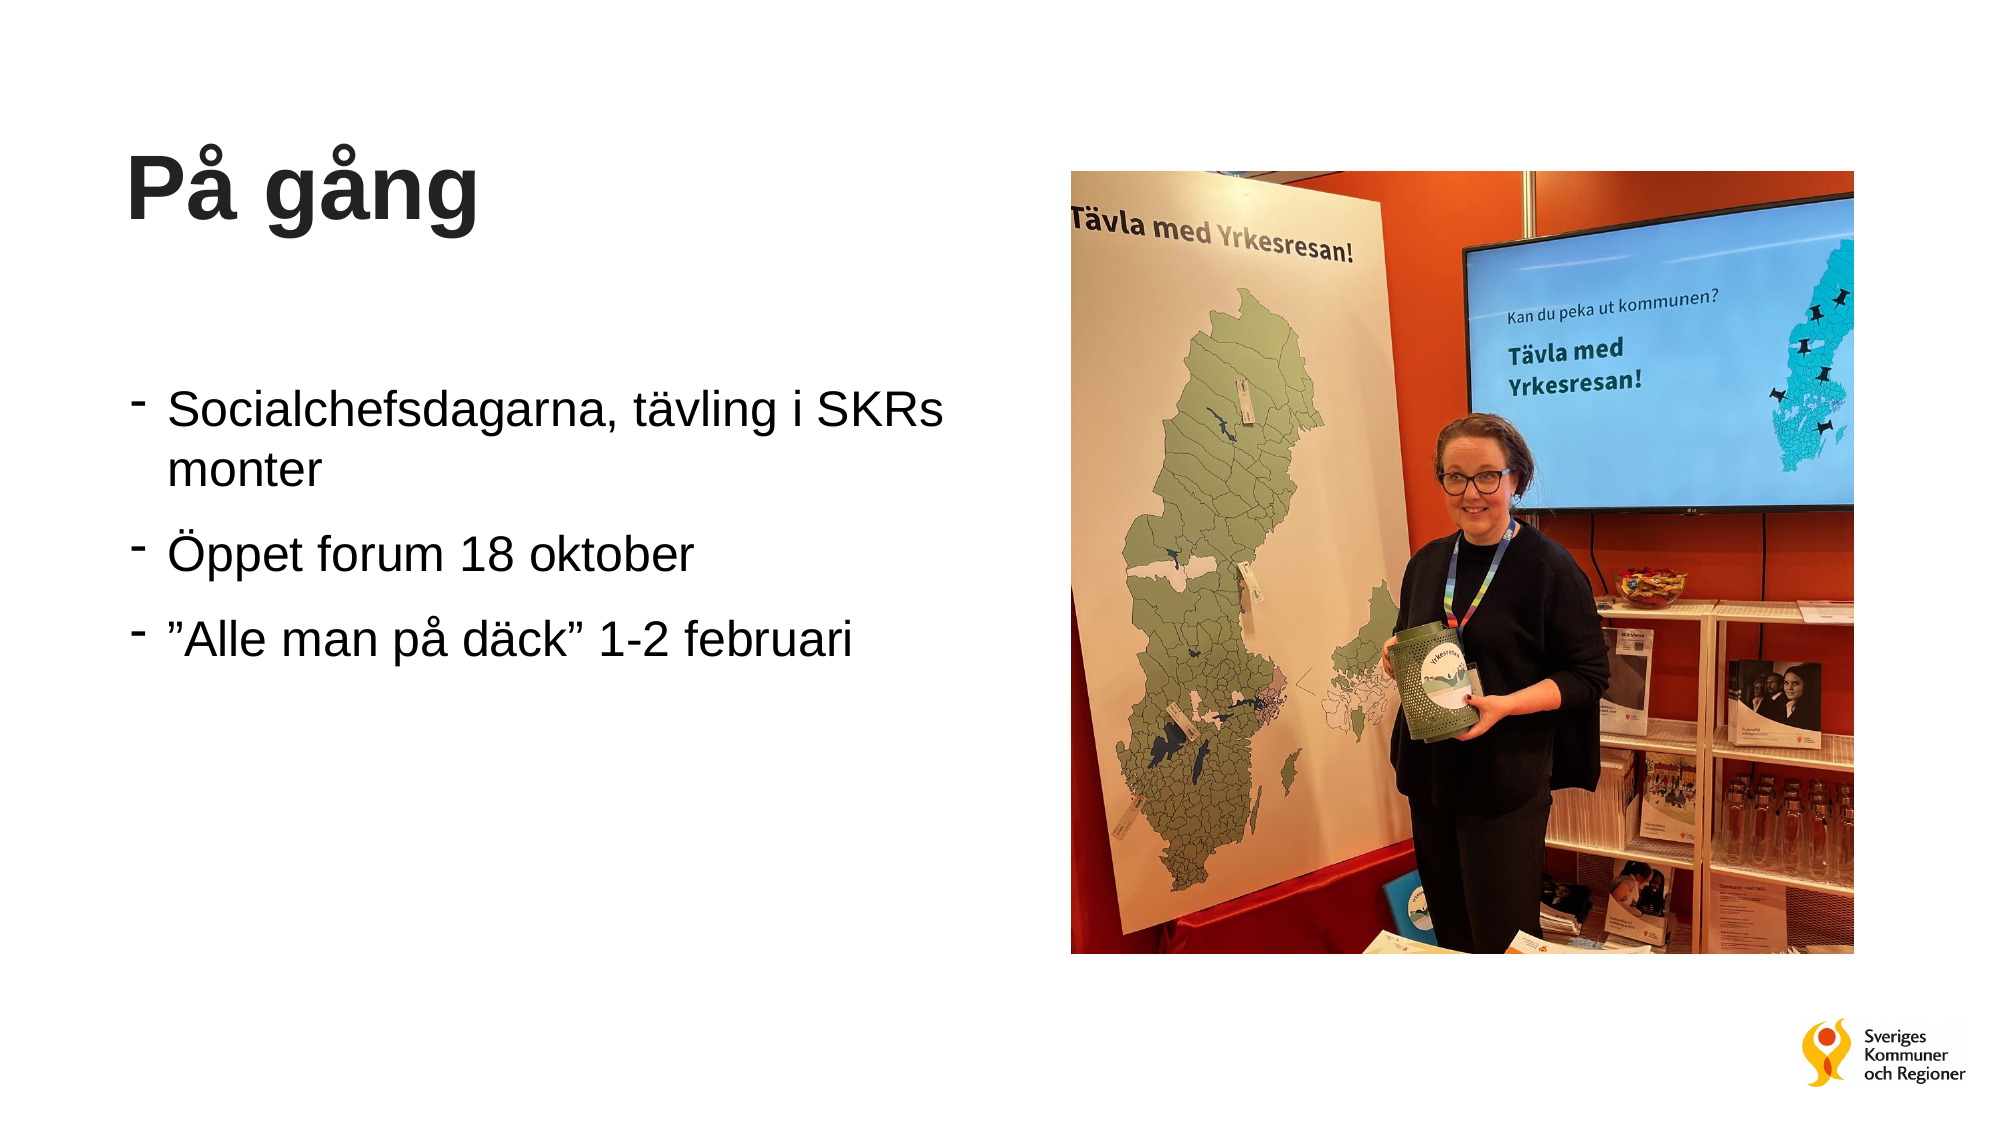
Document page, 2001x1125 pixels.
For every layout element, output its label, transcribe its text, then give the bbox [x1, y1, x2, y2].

picture [1071, 171, 1854, 954]
text_box Socialchefsdagarna, tävling i SKRs monter Öppet forum 18 oktober ”Alle man på däck” 1-2 februari [110, 369, 979, 674]
picture [1802, 1018, 1966, 1087]
title På gång [110, 128, 1687, 320]
